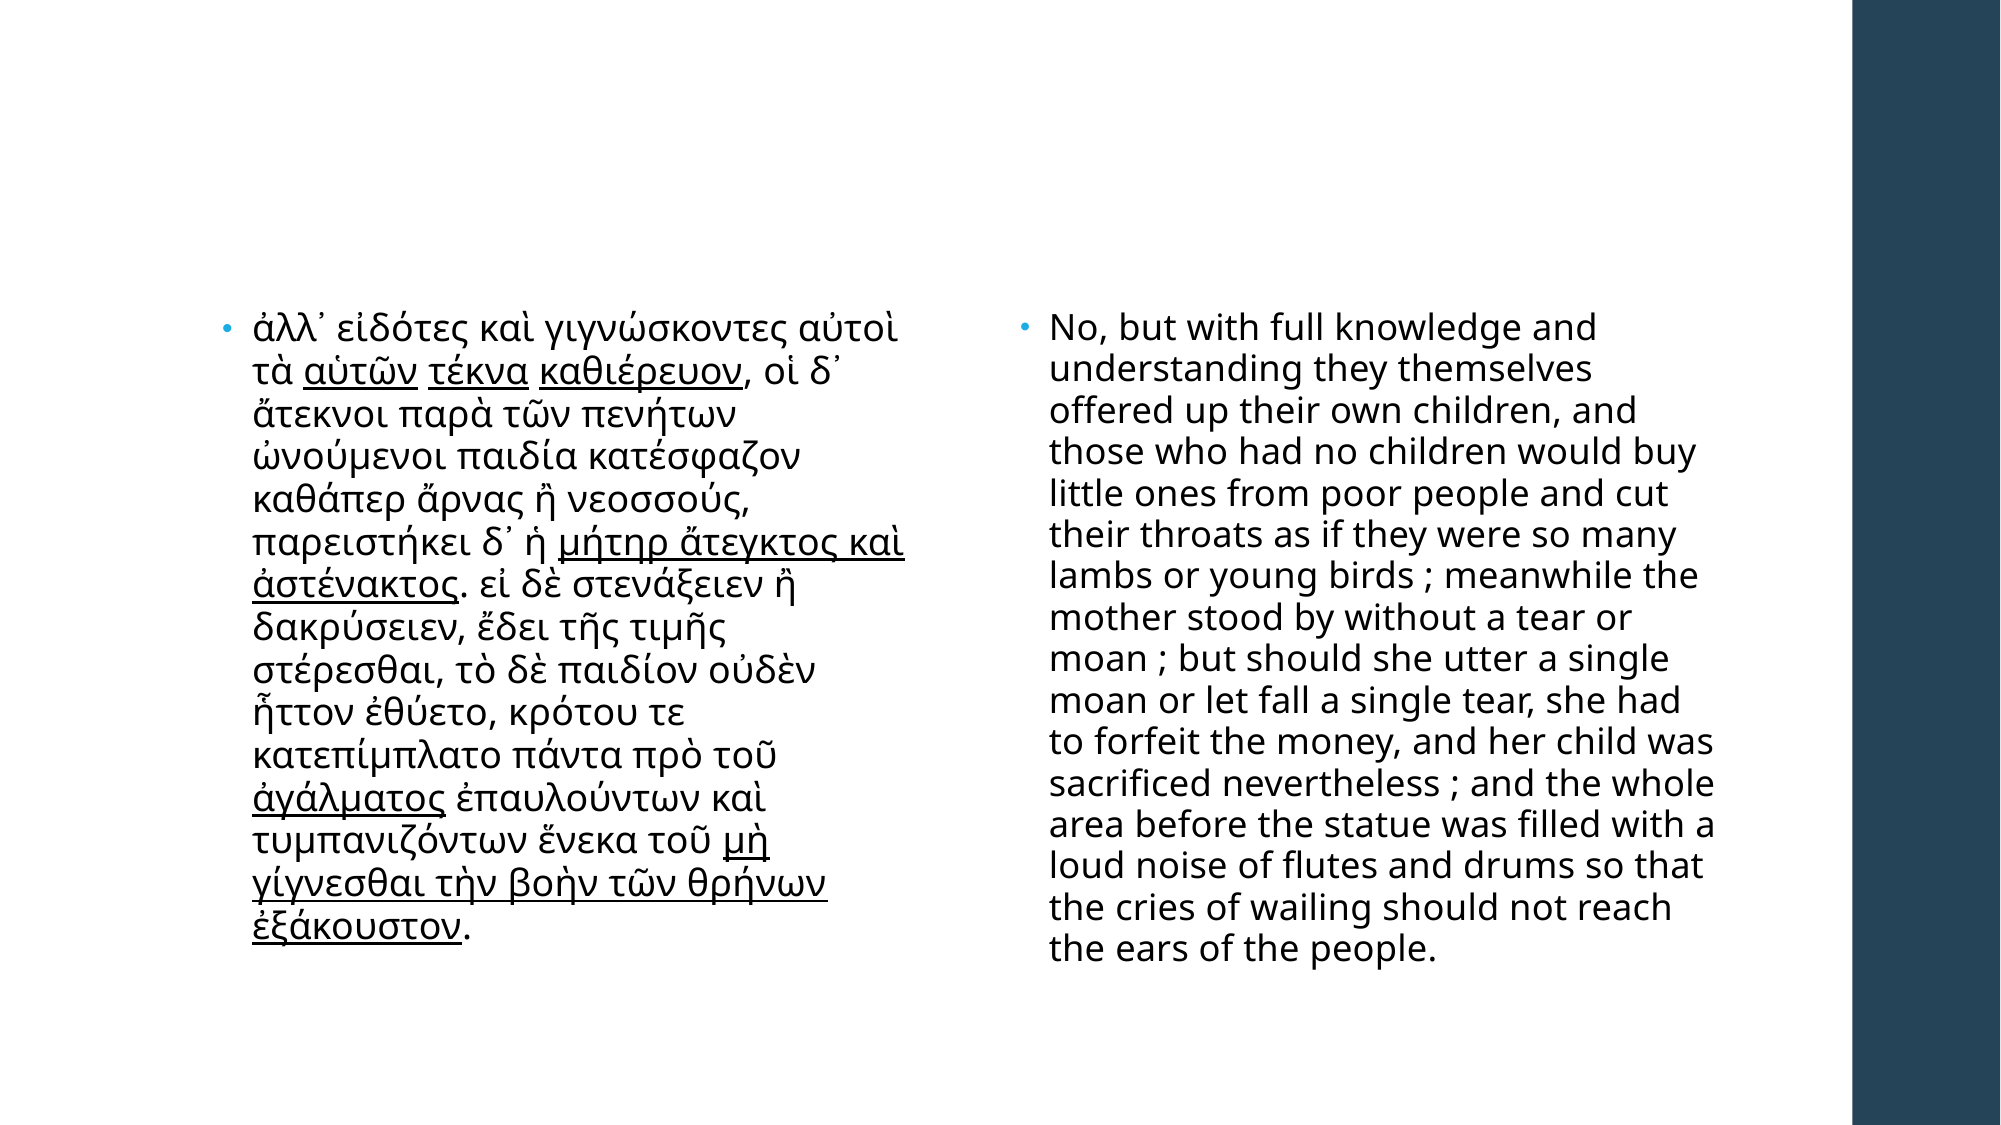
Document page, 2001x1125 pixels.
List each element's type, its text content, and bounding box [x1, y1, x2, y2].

list No, but with full knowledge and understanding they themselves offered up their own children, and those who had no children would buy little ones from poor people and cut their throats as if they were so many lambs or young birds ; meanwhile the mother stood by without a tear or moan ; but should she utter a single moan or let fall a single tear, she had to forfeit the money, and her child was sacrificed nevertheless ; and the whole area before the statue was filled with a loud noise of flutes and drums so that the cries of wailing should not reach the ears of the people. [1005, 299, 1740, 1014]
list ἀλλ᾽ εἰδότες καὶ γιγνώσκοντες αὐτοὶ τὰ αὑτῶν τέκνα καθιέρευον, οἱ δ᾽ ἄτεκνοι παρὰ τῶν πενήτων ὠνούμενοι παιδία κατέσφαζον καθάπερ ἄρνας ἢ νεοσσούς, παρειστήκει δ᾽ ἡ μήτηρ ἄτεγκτος καὶ ἀστένακτος. εἰ δὲ στενάξειεν ἢ δακρύσειεν, ἔδει τῆς τιμῆς στέρεσθαι, τὸ δὲ παιδίον οὐδὲν ἧττον ἐθύετο, κρότου τε κατεπίμπλατο πάντα πρὸ τοῦ ἀγάλματος ἐπαυλούντων καὶ τυμπανιζόντων ἕνεκα τοῦ μὴ γίγνεσθαι τὴν βοὴν τῶν θρήνων ἐξάκουστον. [206, 299, 942, 1014]
